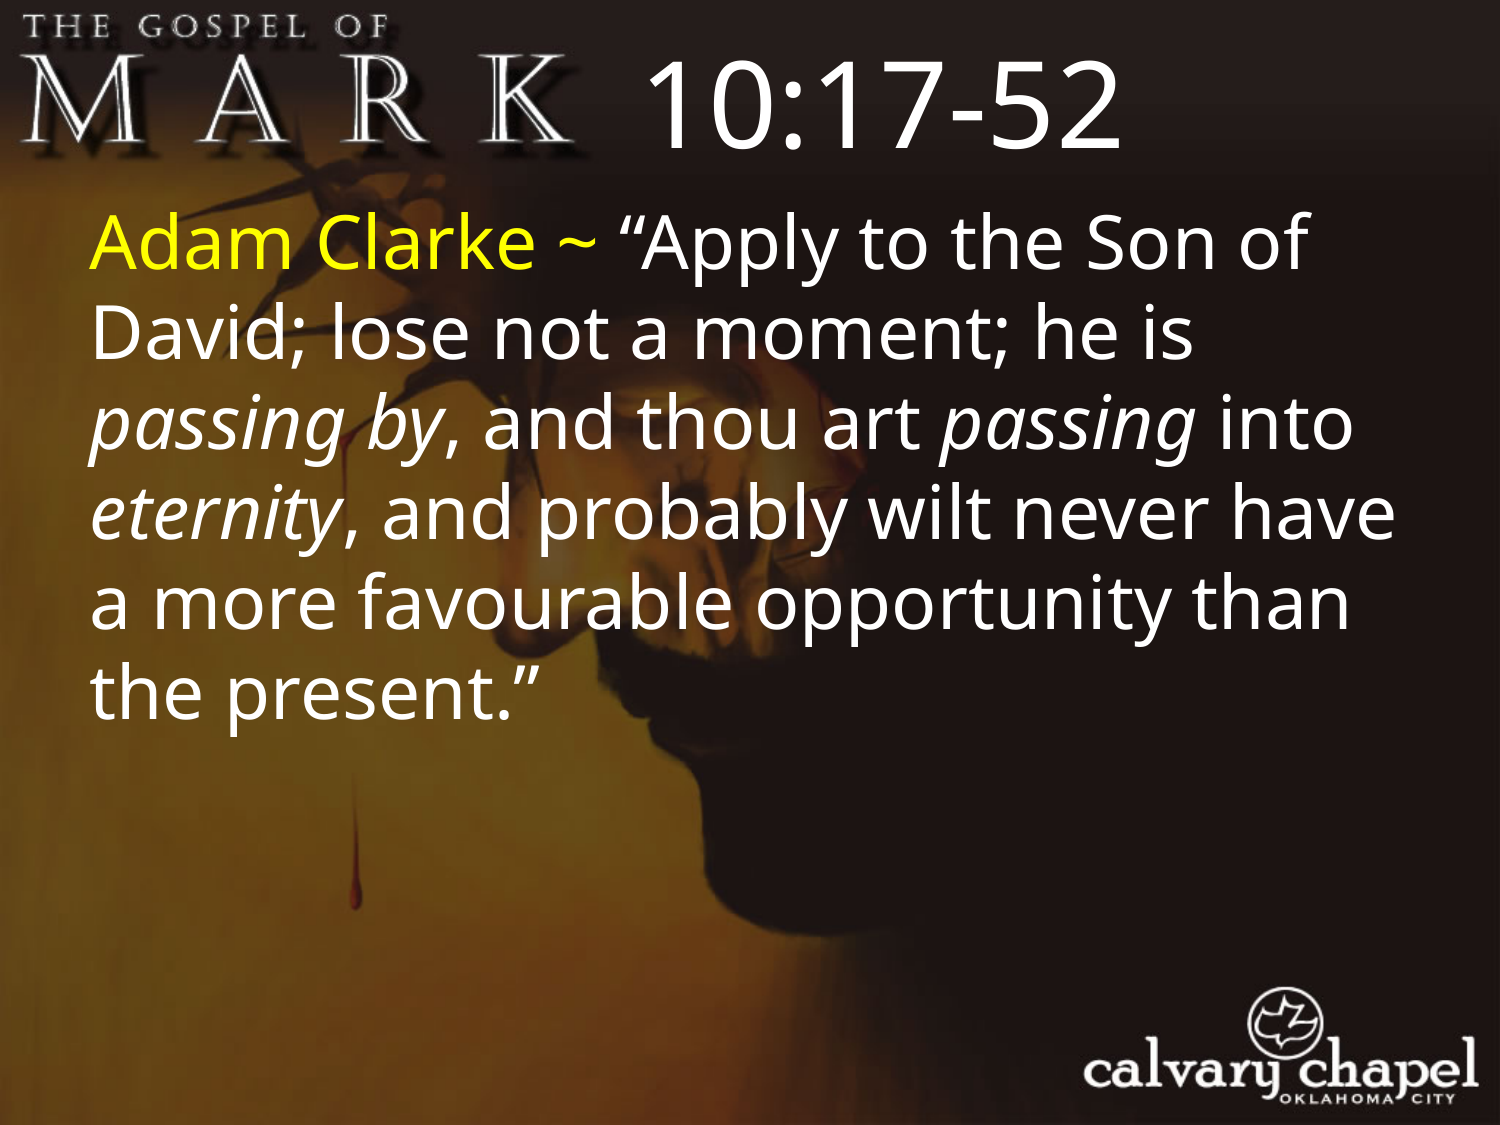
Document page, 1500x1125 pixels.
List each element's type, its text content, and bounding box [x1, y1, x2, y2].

picture [0, 0, 1500, 1125]
text_box Adam Clarke ~ “Apply to the Son of David; lose not a moment; he is passing by, and thou art passing into eternity, and probably wilt never have a more favourable opportunity than the present.” [74, 187, 1425, 743]
text_box 10:17-52 [624, 20, 1425, 180]
